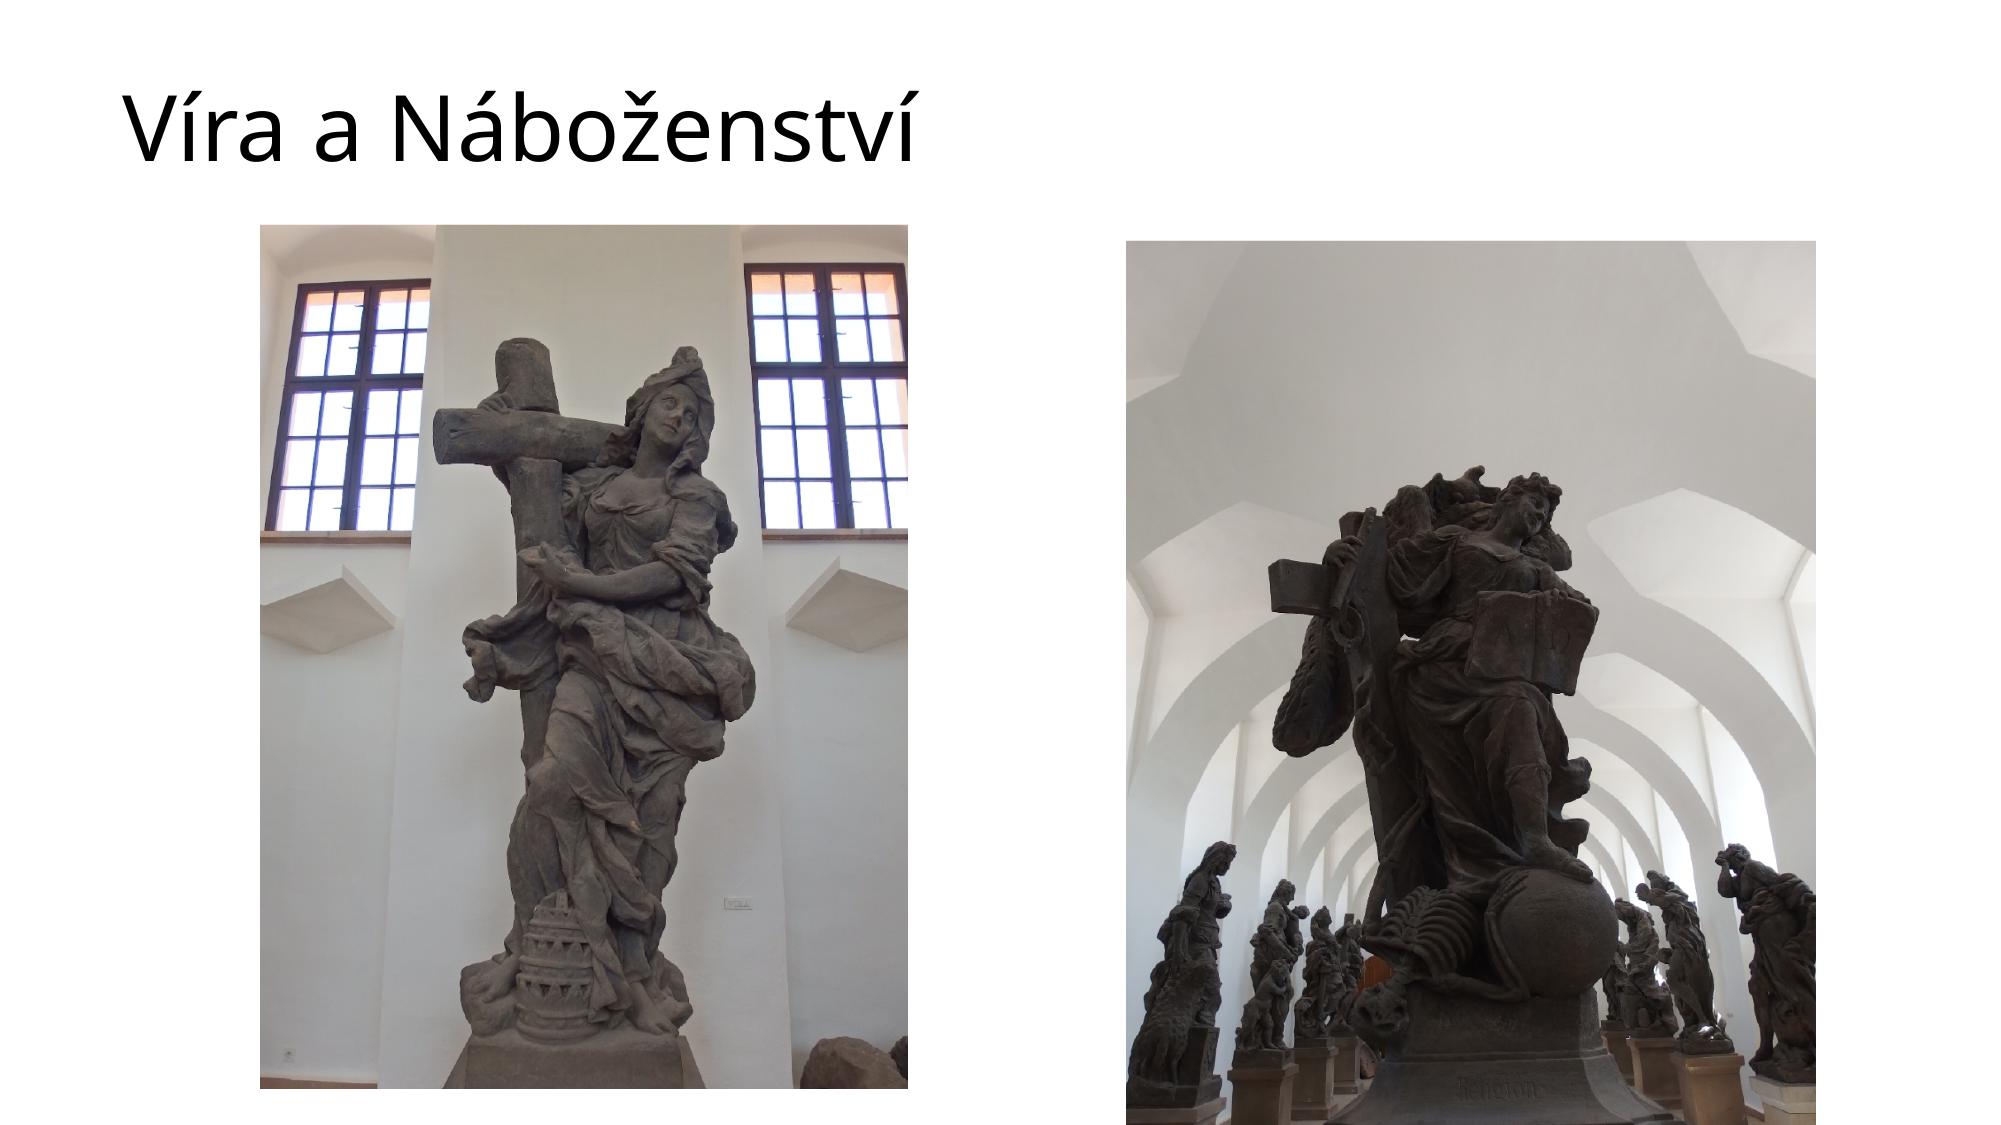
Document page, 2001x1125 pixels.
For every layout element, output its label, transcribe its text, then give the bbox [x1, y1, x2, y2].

picture [1126, 1046, 1816, 1125]
picture [260, 981, 908, 1088]
picture [1126, 242, 1816, 355]
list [1010, 355, 1931, 1046]
title Víra a Náboženství [107, 22, 1833, 241]
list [150, 332, 1016, 981]
picture [260, 226, 908, 332]
